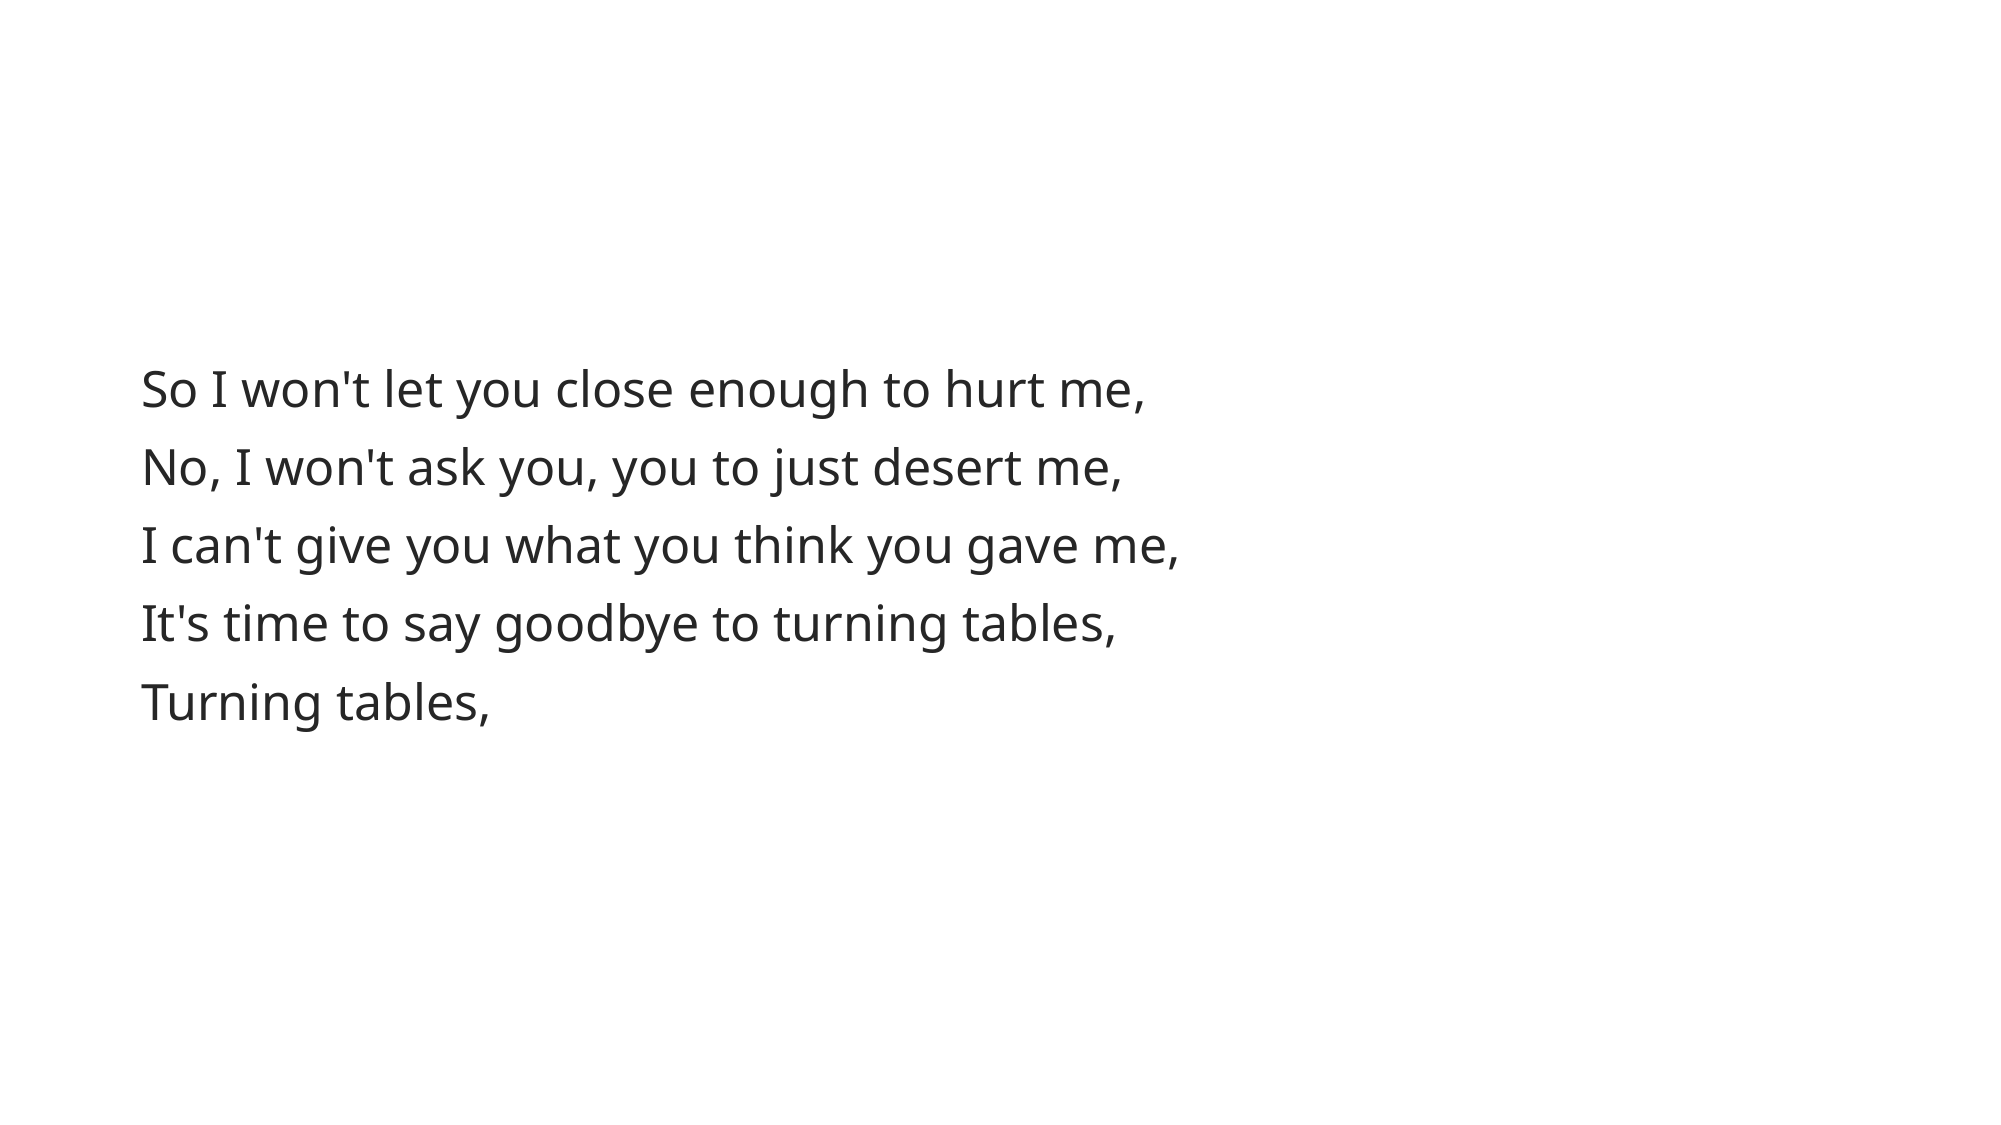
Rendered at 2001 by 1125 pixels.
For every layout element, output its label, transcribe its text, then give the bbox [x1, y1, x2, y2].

list So I won't let you close enough to hurt me, No, I won't ask you, you to just desert me, I can't give you what you think you gave me, It's time to say goodbye to turning tables, Turning tables, [111, 116, 1876, 1029]
